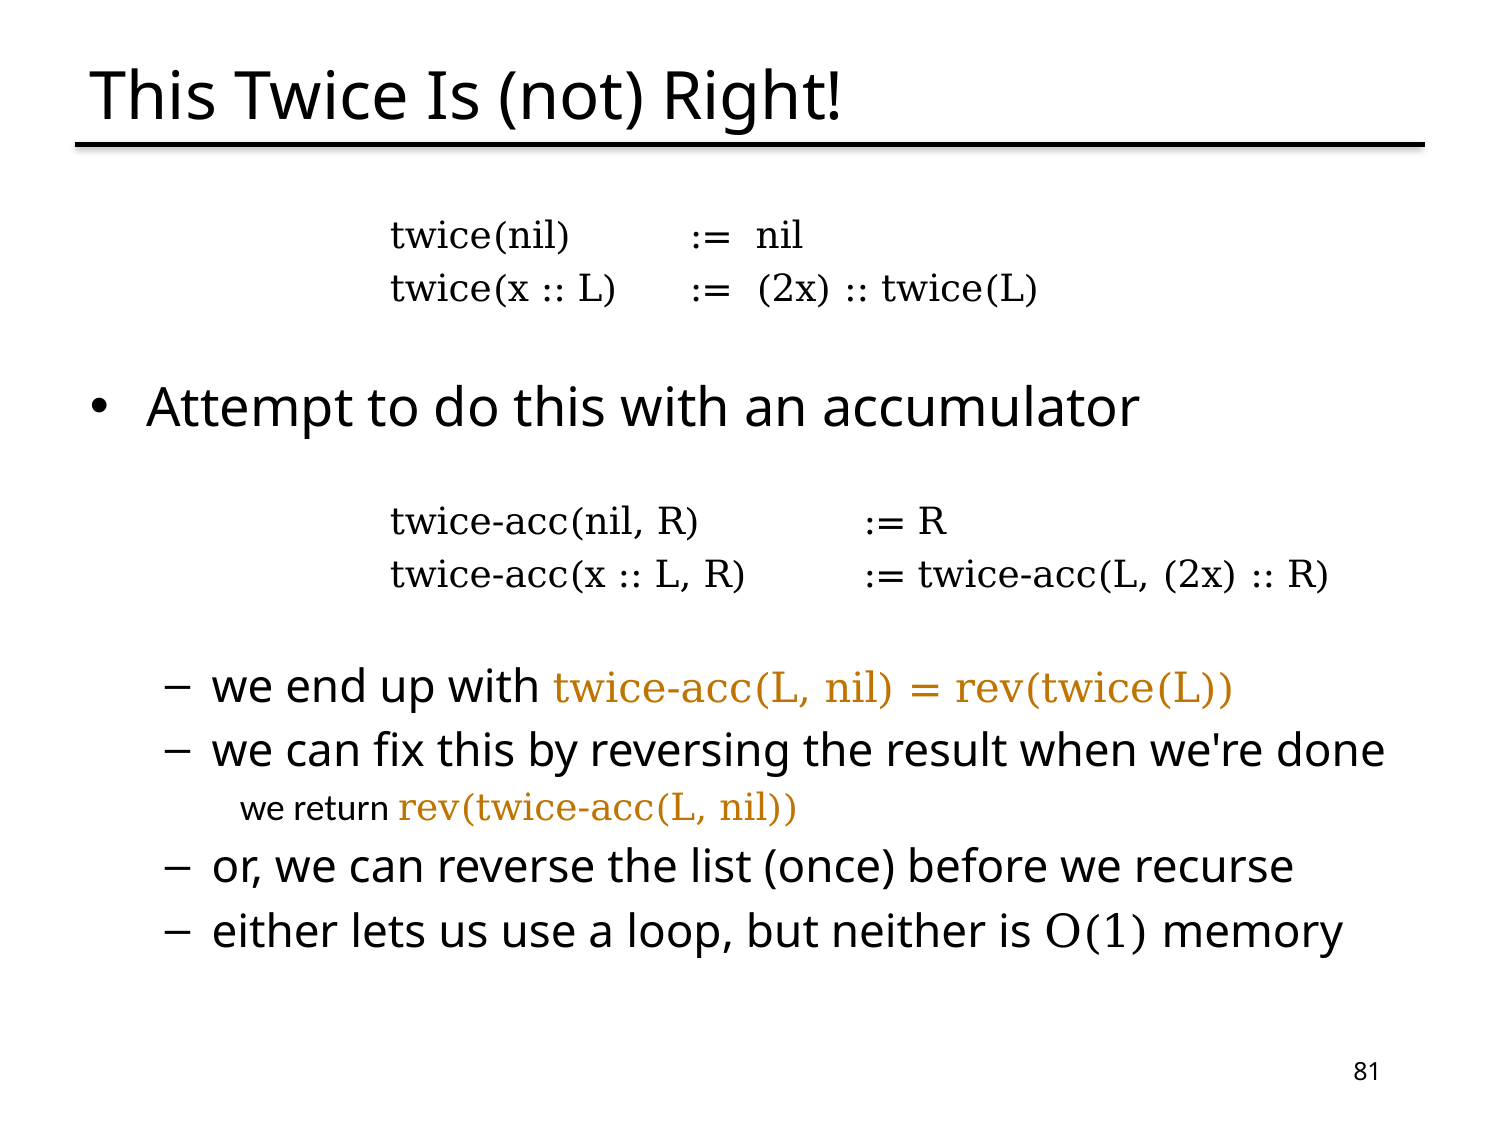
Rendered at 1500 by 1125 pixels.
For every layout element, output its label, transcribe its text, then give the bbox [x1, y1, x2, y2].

list twice(nil) := nil twice(x :: L) := (2x) :: twice(L) Attempt to do this with an accumulator twice-acc(nil, R) := R twice-acc(x :: L, R) := twice-acc(L, (2x) :: R) we end up with twice-acc(L, nil) = rev(twice(L)) we can fix this by reversing the result when we're done we return rev(twice-acc(L, nil)) or, we can reverse the list (once) before we recurse either lets us use a loop, but neither is O(1) memory [75, 204, 1425, 1048]
slide_number 81 [1059, 1042, 1397, 1103]
title This Twice Is (not) Right! [75, 45, 1425, 145]
